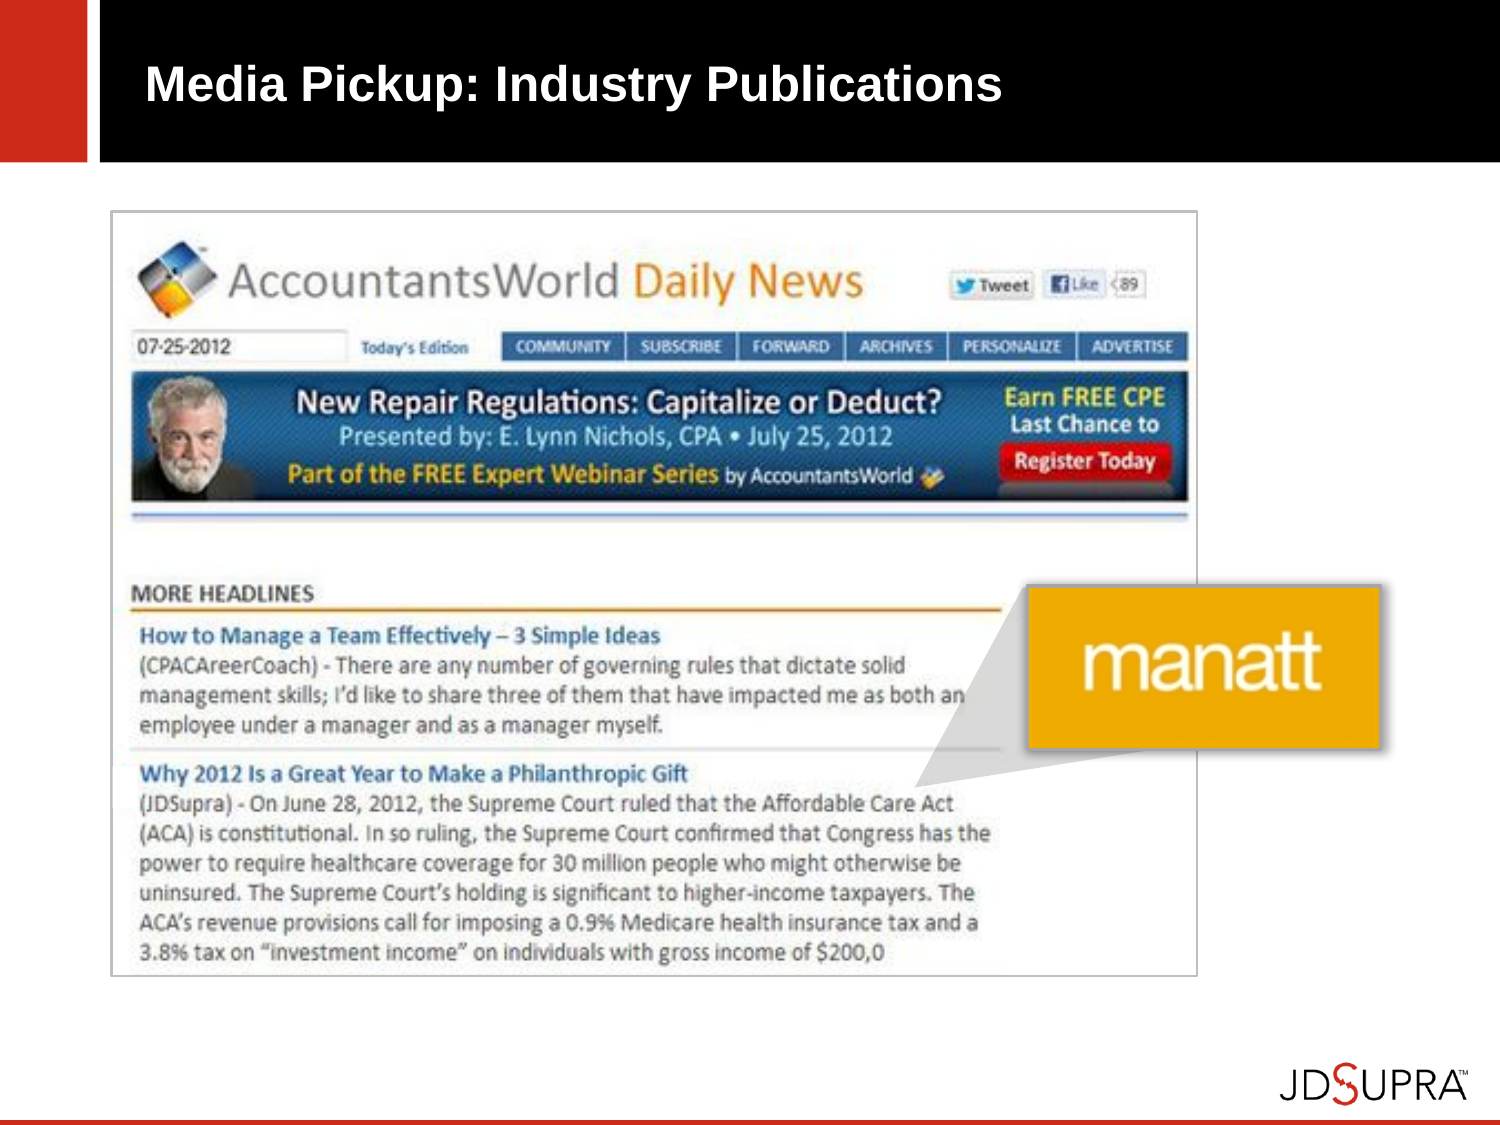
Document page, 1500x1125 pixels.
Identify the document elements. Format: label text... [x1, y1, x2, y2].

title Media Pickup: Industry Publications [99, 0, 1500, 163]
picture [1270, 1056, 1475, 1113]
picture [112, 212, 1379, 976]
